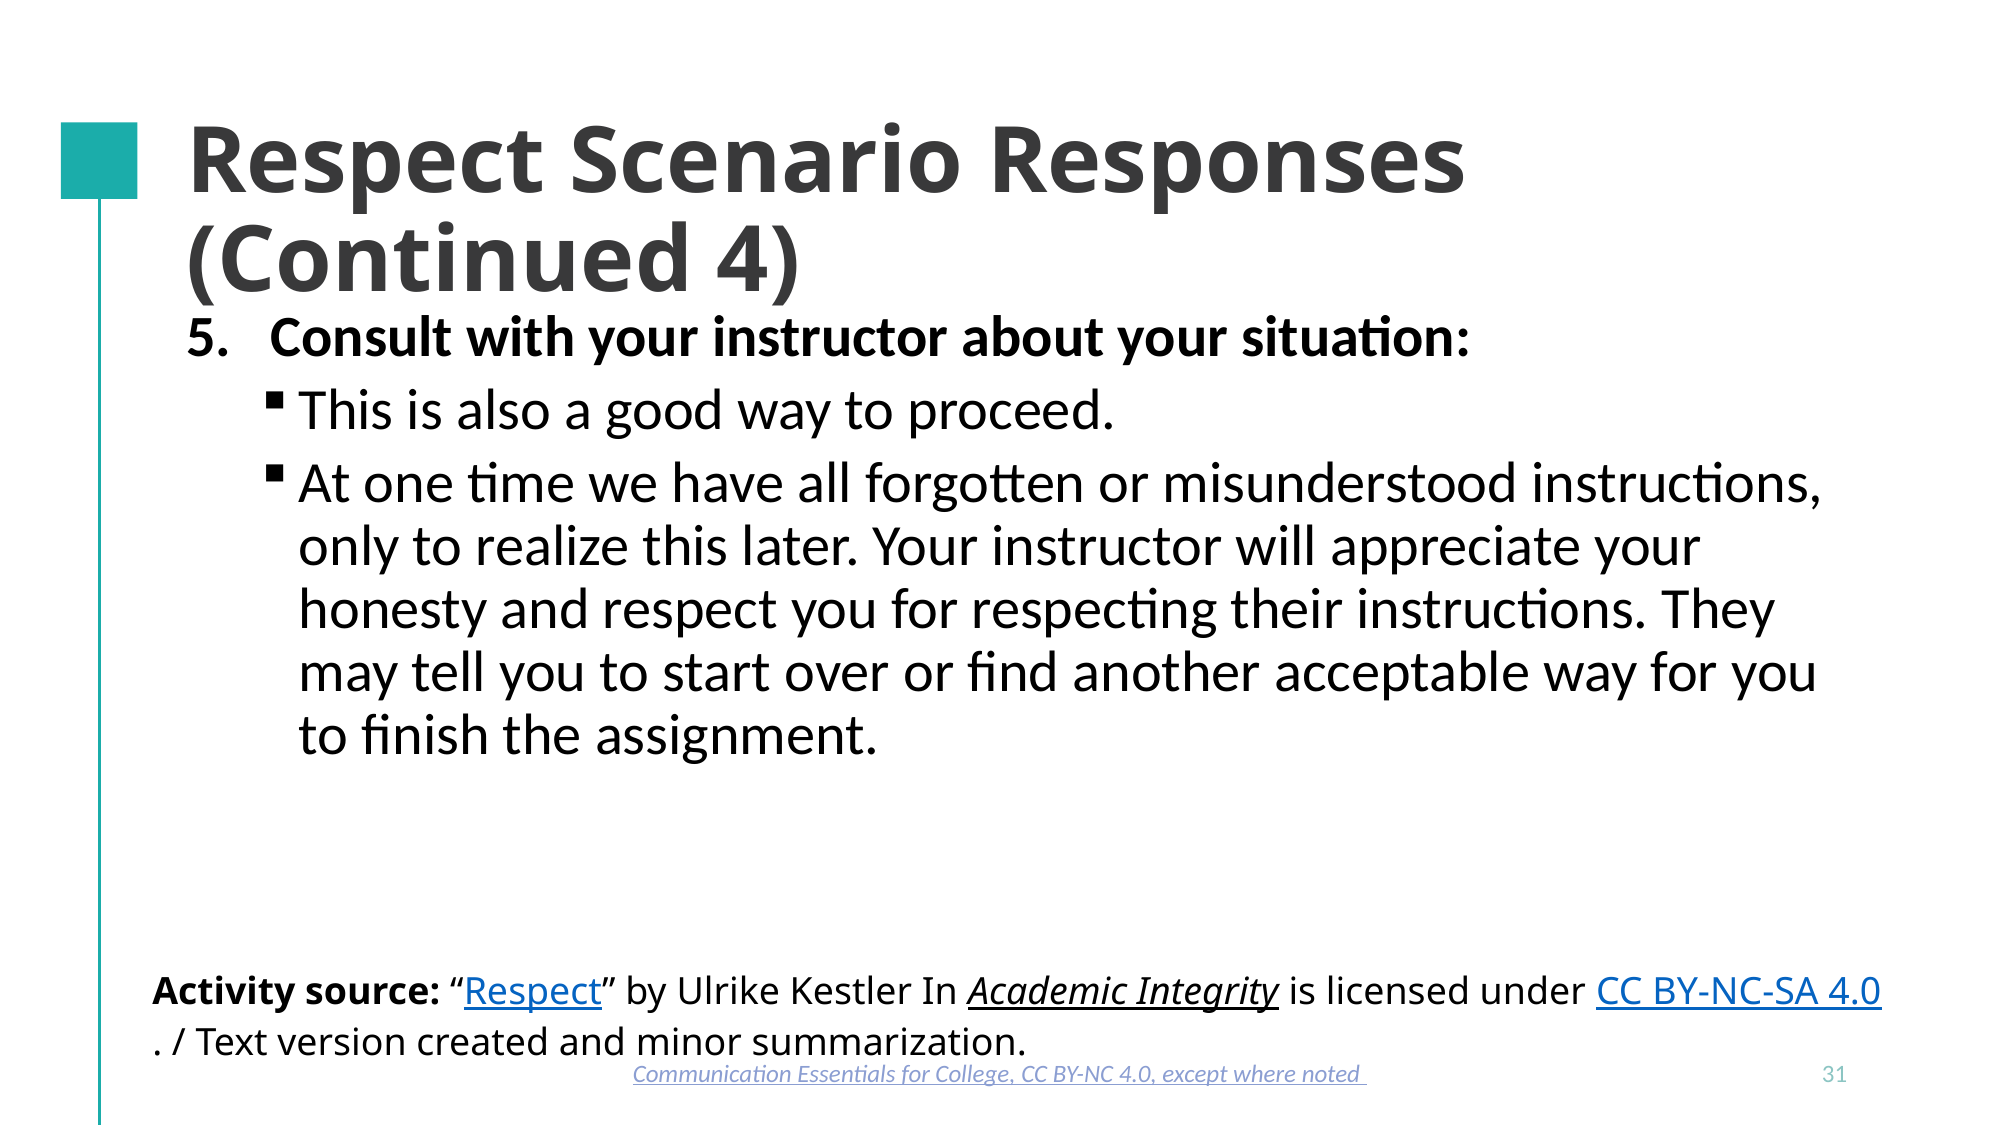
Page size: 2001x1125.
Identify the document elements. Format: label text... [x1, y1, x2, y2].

title Respect Scenario Responses (Continued 4) [171, 105, 1863, 278]
list Consult with your instructor about your situation: This is also a good way to proceed. At one time we have all forgotten or misunderstood instructions, only to realize this later. Your instructor will appreciate your honesty and respect you for respecting their instructions. They may tell you to start over or find another acceptable way for you to finish the assignment. [171, 298, 1863, 959]
slide_number 31 [1412, 1042, 1863, 1103]
footer Communication Essentials for College, CC BY-NC 4.0, except where noted [590, 1042, 1410, 1102]
text_box Activity source: “Respect” by Ulrike Kestler In Academic Integrity is licensed under CC BY-NC-SA 4.0. / Text version created and minor summarization. [137, 959, 1903, 1071]
